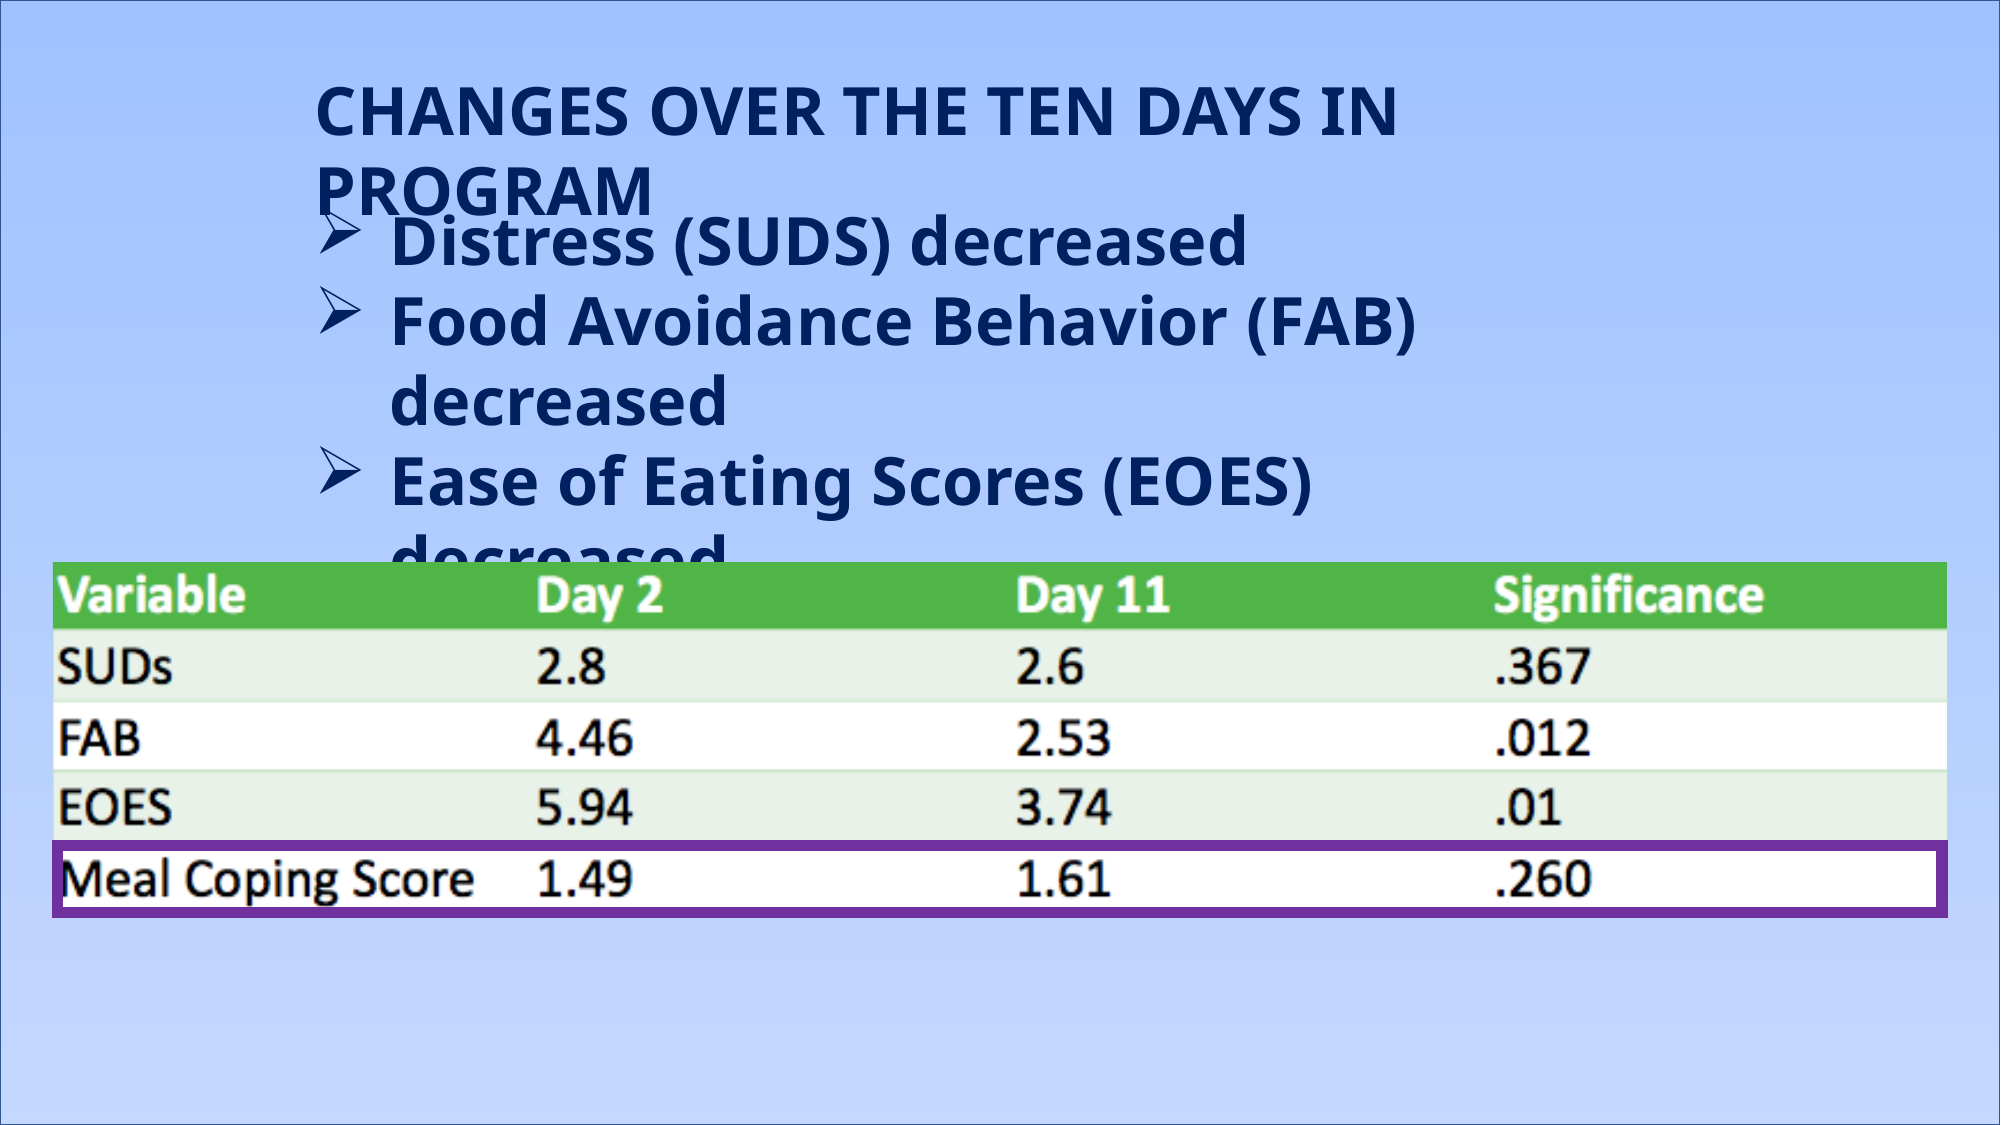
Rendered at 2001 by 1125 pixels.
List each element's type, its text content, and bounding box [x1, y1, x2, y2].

text_box [0, 0, 2000, 1125]
picture [52, 562, 1947, 918]
text_box Distress (SUDS) decreased Food Avoidance Behavior (FAB) decreased Ease of Eating Scores (EOES) decreased Meal time coping scores increased [299, 191, 1618, 562]
text_box CHANGES OVER THE TEN DAYS IN PROGRAM [299, 61, 1715, 317]
